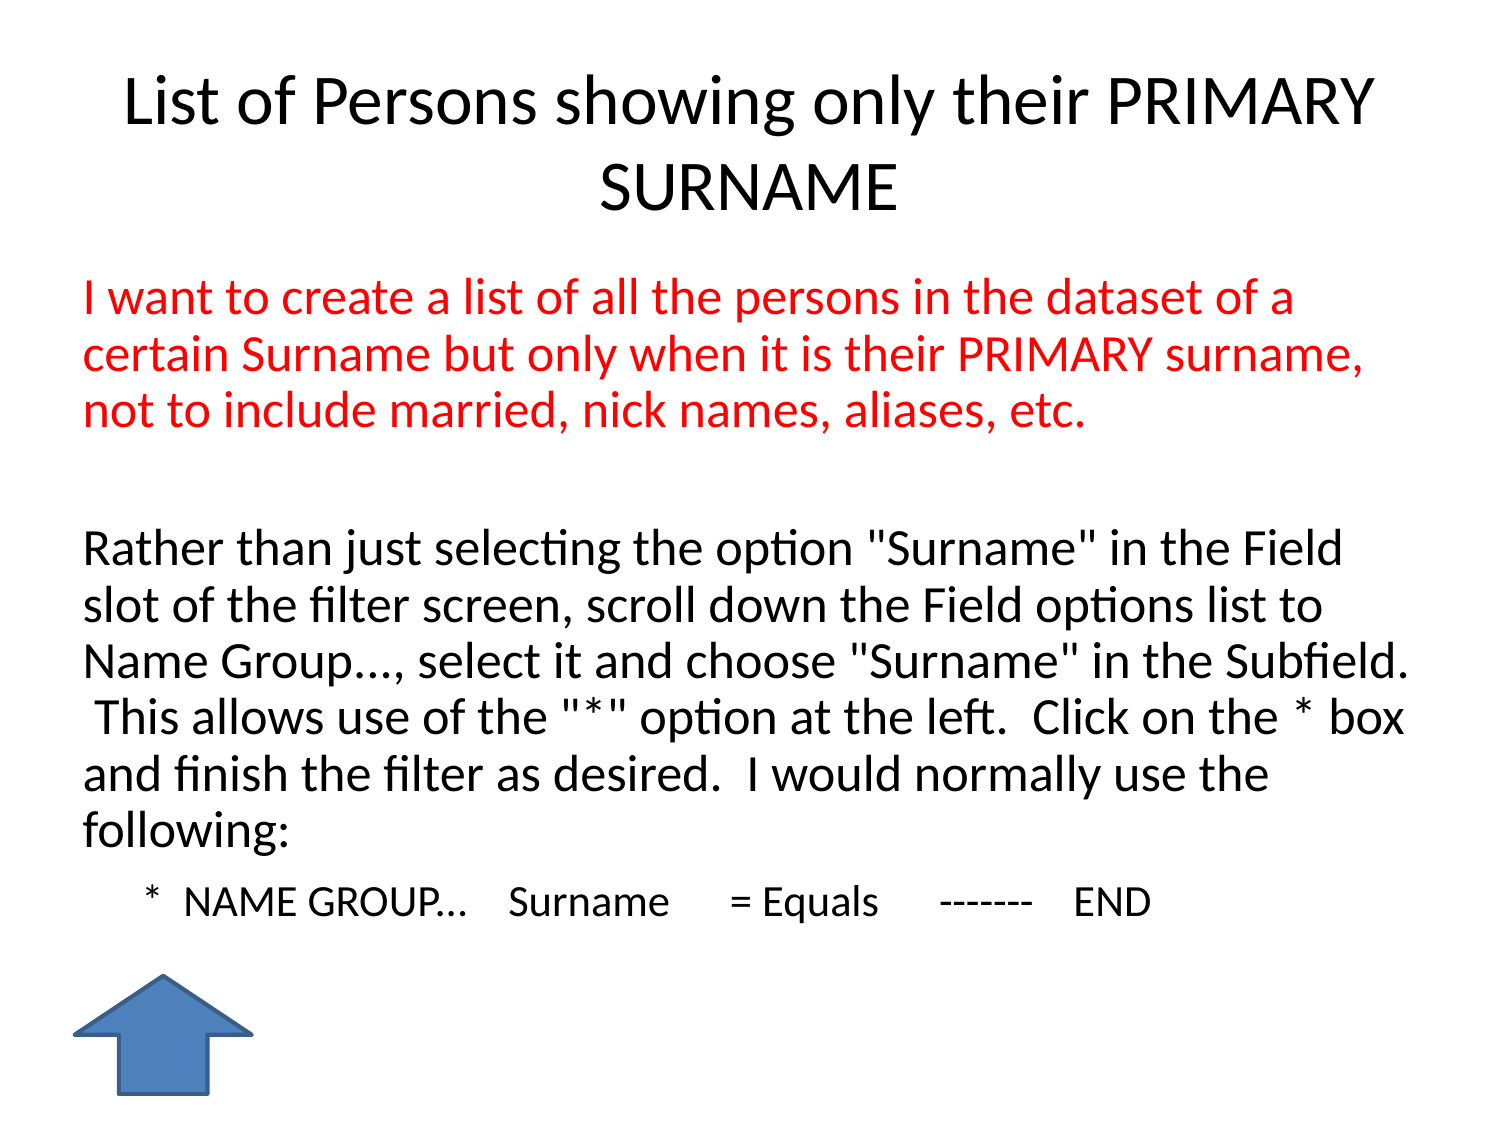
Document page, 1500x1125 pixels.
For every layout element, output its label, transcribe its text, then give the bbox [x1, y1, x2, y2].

title List of Persons showing only their PRIMARY SURNAME [74, 44, 1426, 234]
list I want to create a list of all the persons in the dataset of a certain Surname but only when it is their PRIMARY surname, not to include married, nick names, aliases, etc. Rather than just selecting the option "Surname" in the Field slot of the filter screen, scroll down the Field options list to Name Group..., select it and choose "Surname" in the Subfield. This allows use of the "*" option at the left. Click on the * box and finish the filter as desired. I would normally use the following: * NAME GROUP... Surname = Equals ------- END [74, 261, 1426, 1006]
text_box [74, 975, 252, 1094]
